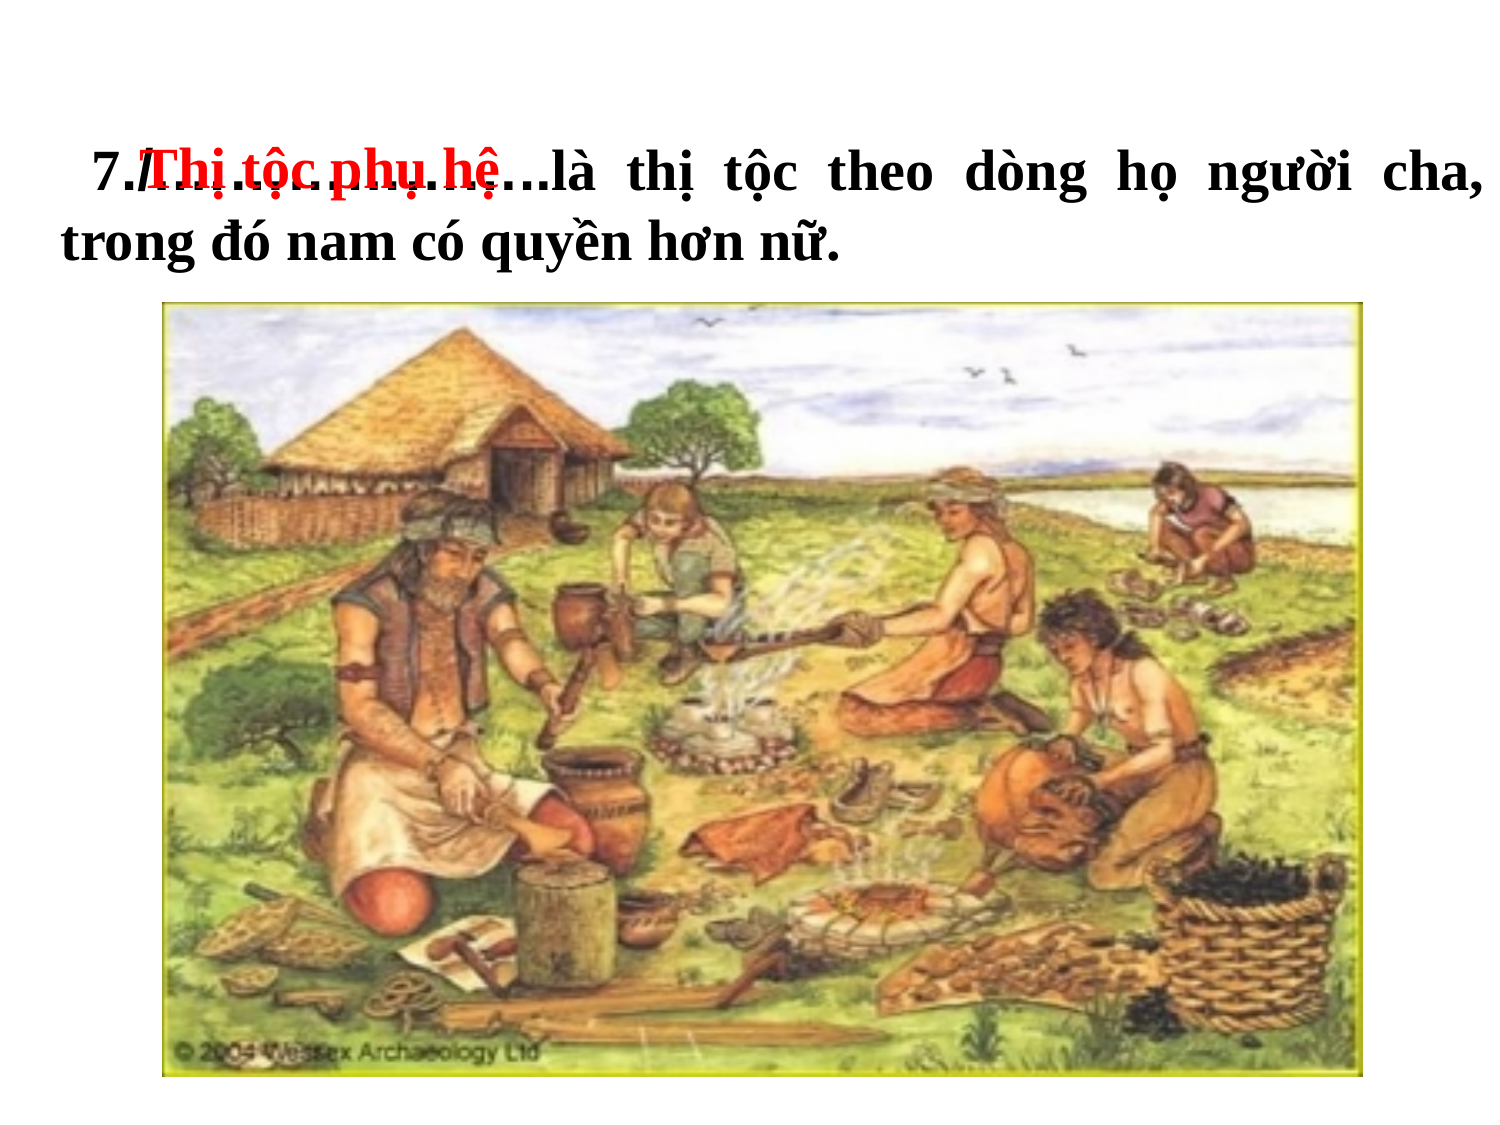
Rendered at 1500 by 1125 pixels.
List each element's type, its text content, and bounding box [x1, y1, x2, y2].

picture [162, 302, 1363, 1078]
text_box 7./.………………..là thị tộc theo dòng họ người cha, trong đó nam có quyền hơn nữ. [45, 124, 1500, 280]
text_box Thị tộc phụ hệ [125, 122, 526, 207]
